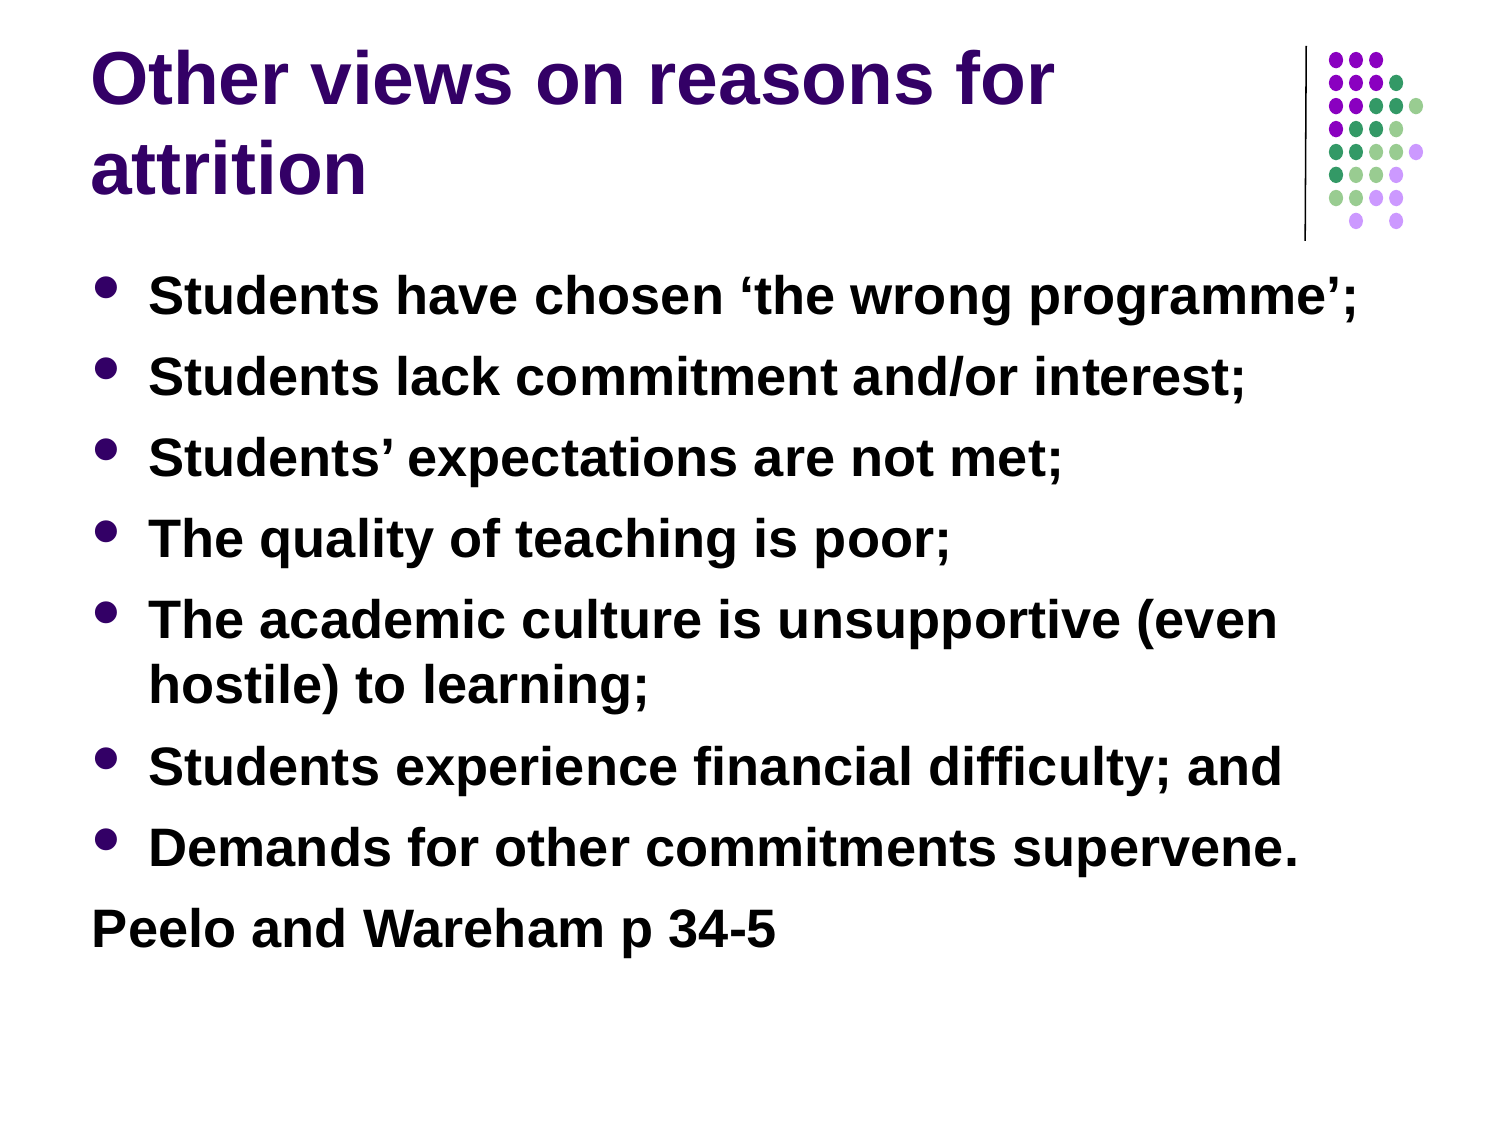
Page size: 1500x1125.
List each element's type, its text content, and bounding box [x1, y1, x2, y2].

list Students have chosen ‘the wrong programme’; Students lack commitment and/or interest; Students’ expectations are not met; The quality of teaching is poor; The academic culture is unsupportive (even hostile) to learning; Students experience financial difficulty; and Demands for other commitments supervene. Peelo and Wareham p 34-5 [76, 252, 1428, 1039]
title Other views on reasons for attrition [74, 40, 1313, 218]
